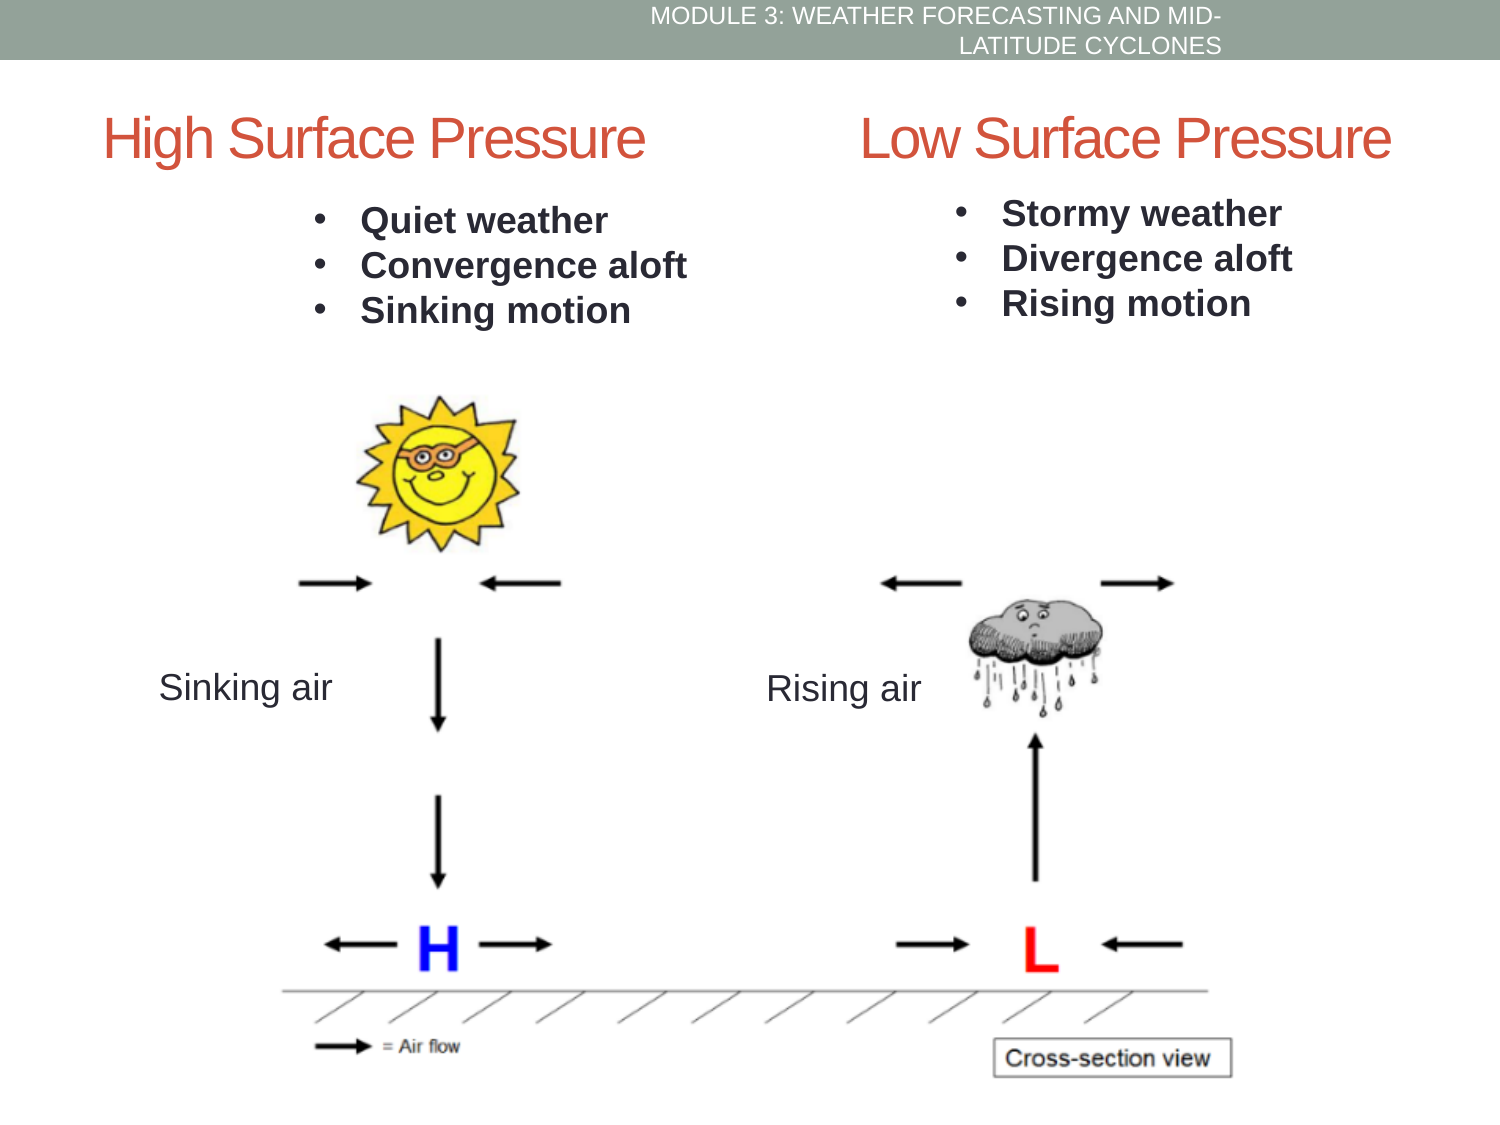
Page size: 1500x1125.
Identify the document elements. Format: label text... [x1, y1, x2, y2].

text_box Stormy weather Divergence aloft Rising motion [940, 181, 1309, 332]
text_box Sinking air [143, 655, 261, 716]
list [264, 384, 1238, 1084]
footer MODULE 3: WEATHER FORECASTING AND MID-LATITUDE CYCLONES [562, 3, 1238, 57]
text_box Quiet weather Convergence aloft Sinking motion [298, 189, 703, 339]
title High Surface Pressure Low Surface Pressure [0, 54, 1500, 217]
